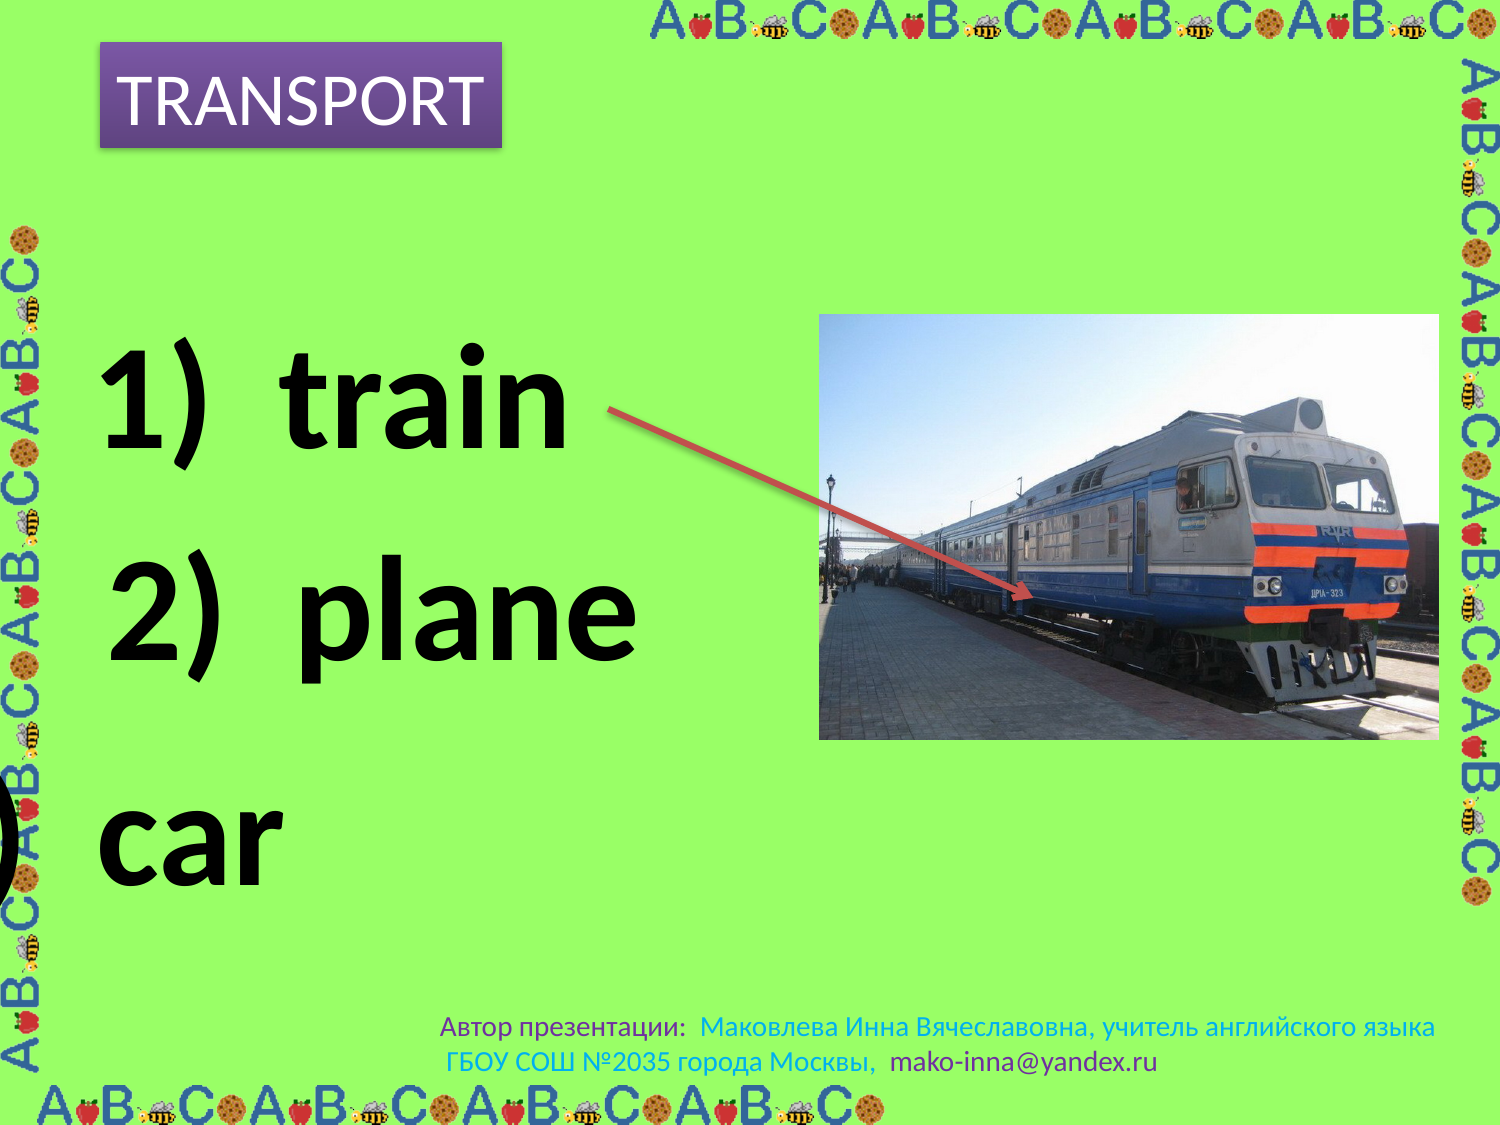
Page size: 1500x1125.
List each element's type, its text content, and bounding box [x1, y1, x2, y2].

picture [1, 923, 38, 1072]
text_box TRANSPORT [100, 42, 502, 148]
text_box 3) car [0, 727, 676, 923]
picture [649, 0, 1500, 40]
text_box plane [91, 503, 656, 699]
picture [37, 1085, 888, 1125]
text_box Автор презентации: Маковлева Инна Вячеславовна, учитель английского языка ГБОУ СОШ №2035 города Москвы, mako-inna@yandex.ru [424, 999, 1463, 1085]
picture [819, 59, 1500, 908]
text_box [608, 408, 1034, 599]
picture [0, 223, 445, 727]
text_box train [76, 290, 739, 486]
